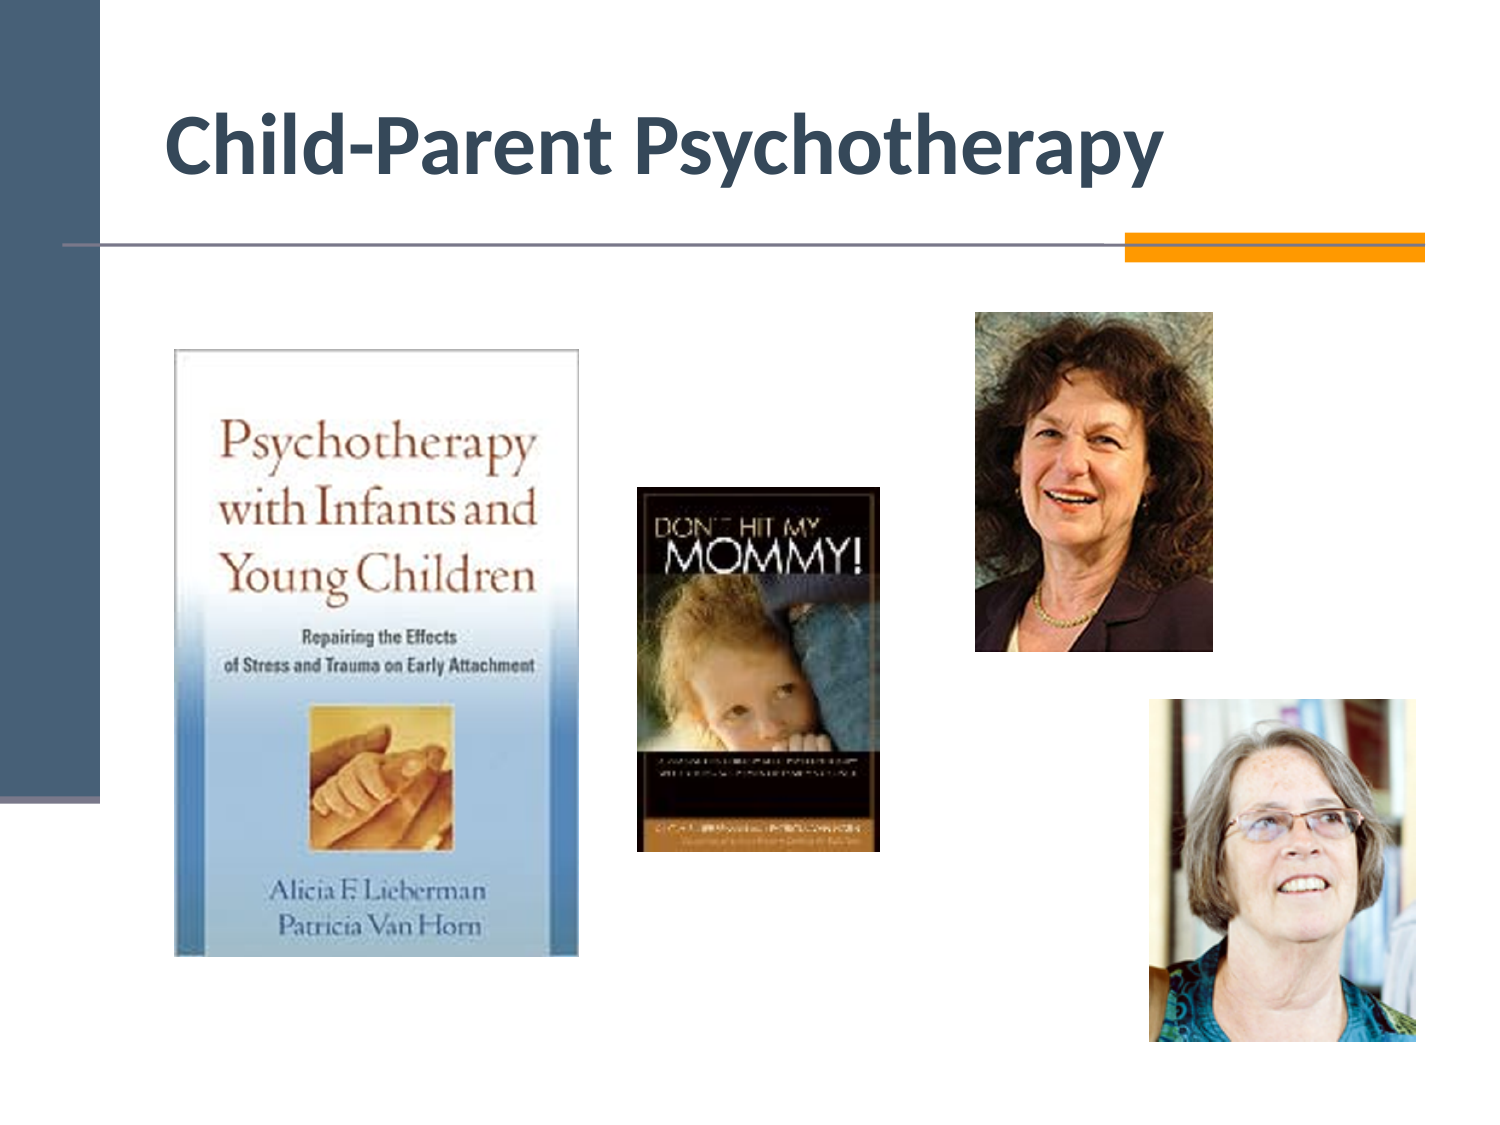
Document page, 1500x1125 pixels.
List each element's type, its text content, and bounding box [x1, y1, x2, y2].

title Child-Parent Psychotherapy [149, 45, 1426, 234]
picture [974, 312, 1214, 652]
picture [637, 487, 881, 852]
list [174, 349, 580, 957]
picture [1149, 699, 1416, 1043]
